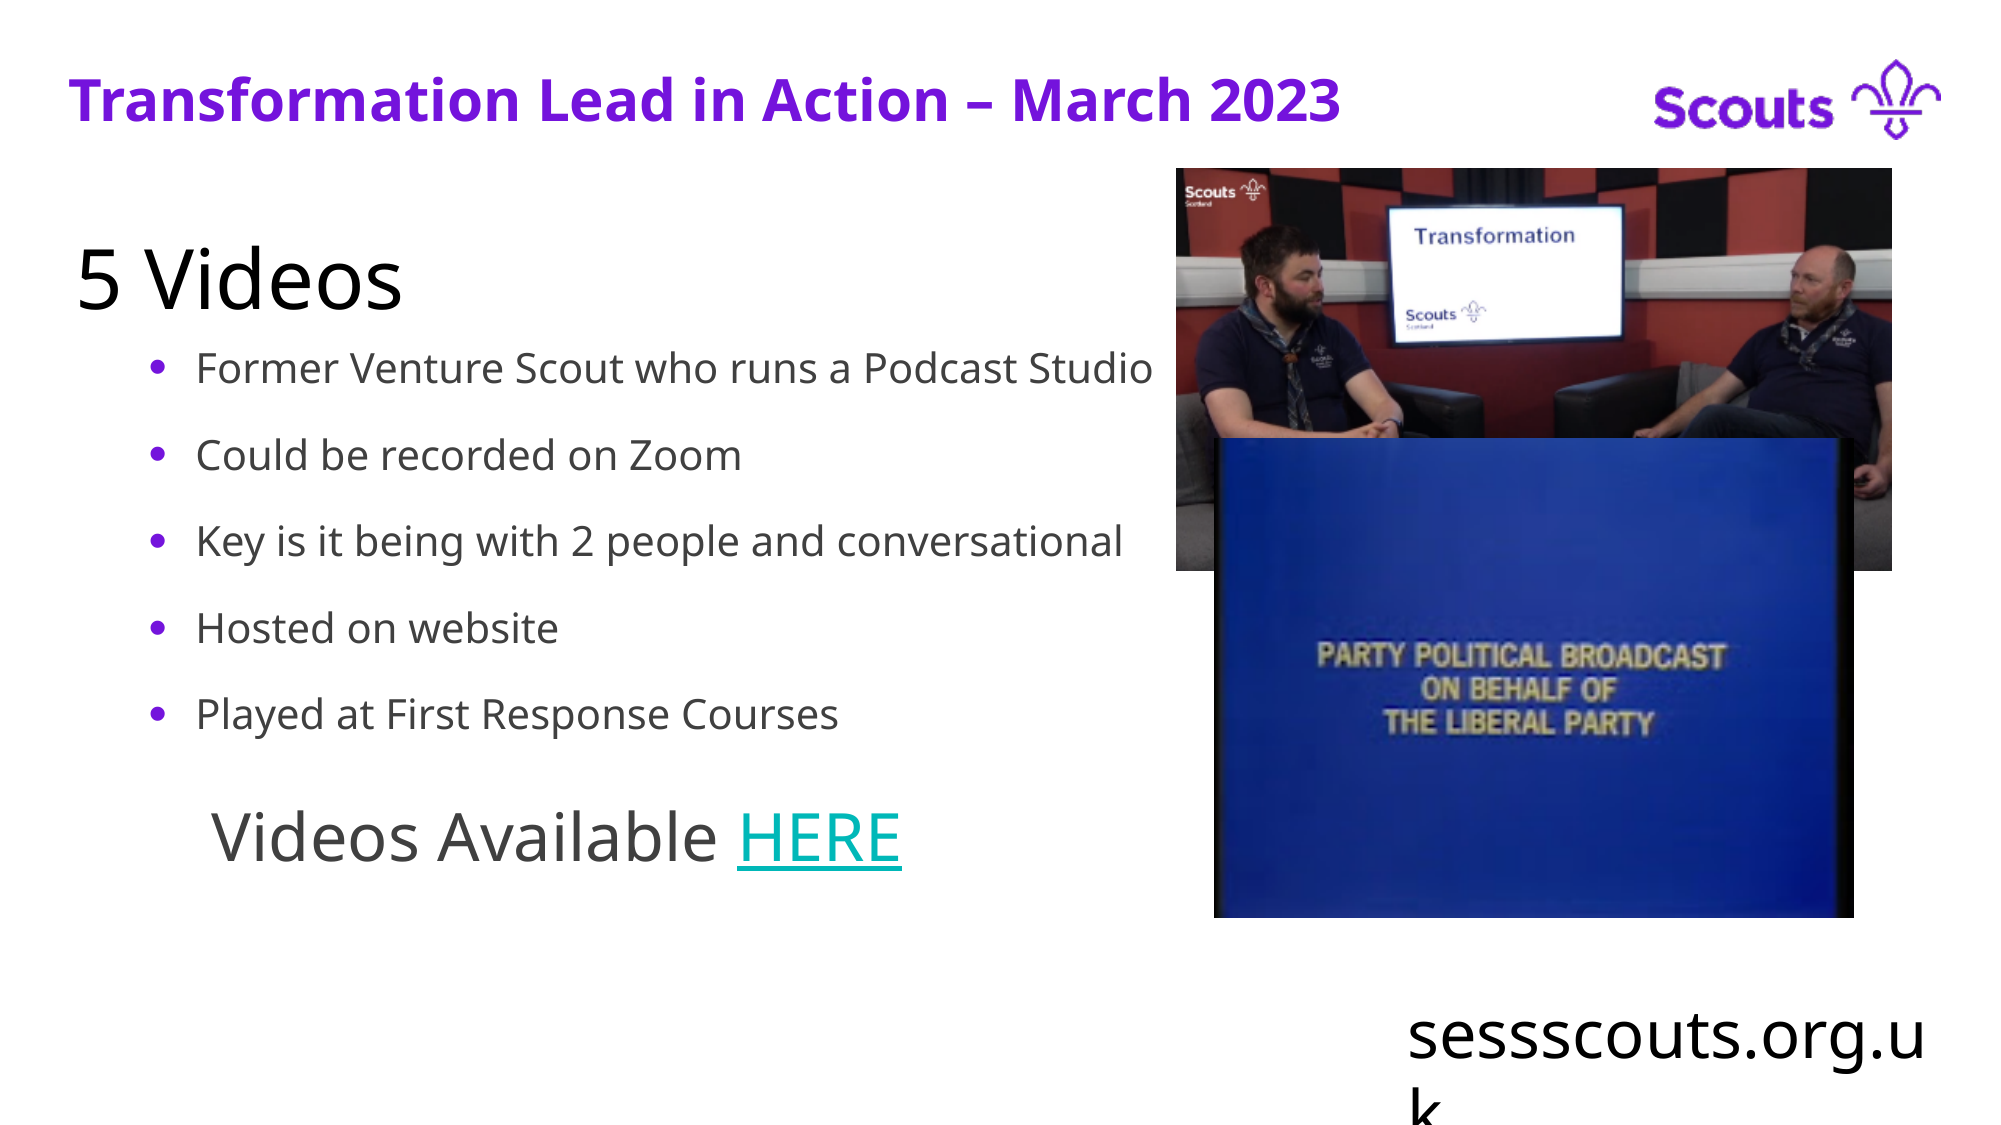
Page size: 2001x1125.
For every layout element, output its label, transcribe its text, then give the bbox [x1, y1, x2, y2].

text_box Videos Available HERE [196, 787, 980, 893]
text_box Transformation Lead in Action – March 2023 [42, 56, 1534, 142]
text_box sessscouts.org.uk [1394, 986, 1971, 1125]
picture [1654, 59, 1941, 140]
picture [1175, 168, 1892, 919]
text_box 5 Videos Former Venture Scout who runs a Podcast Studio Could be recorded on Zoom Key is it being with 2 people and conversational Hosted on website Played at First Response Courses [62, 120, 1470, 745]
